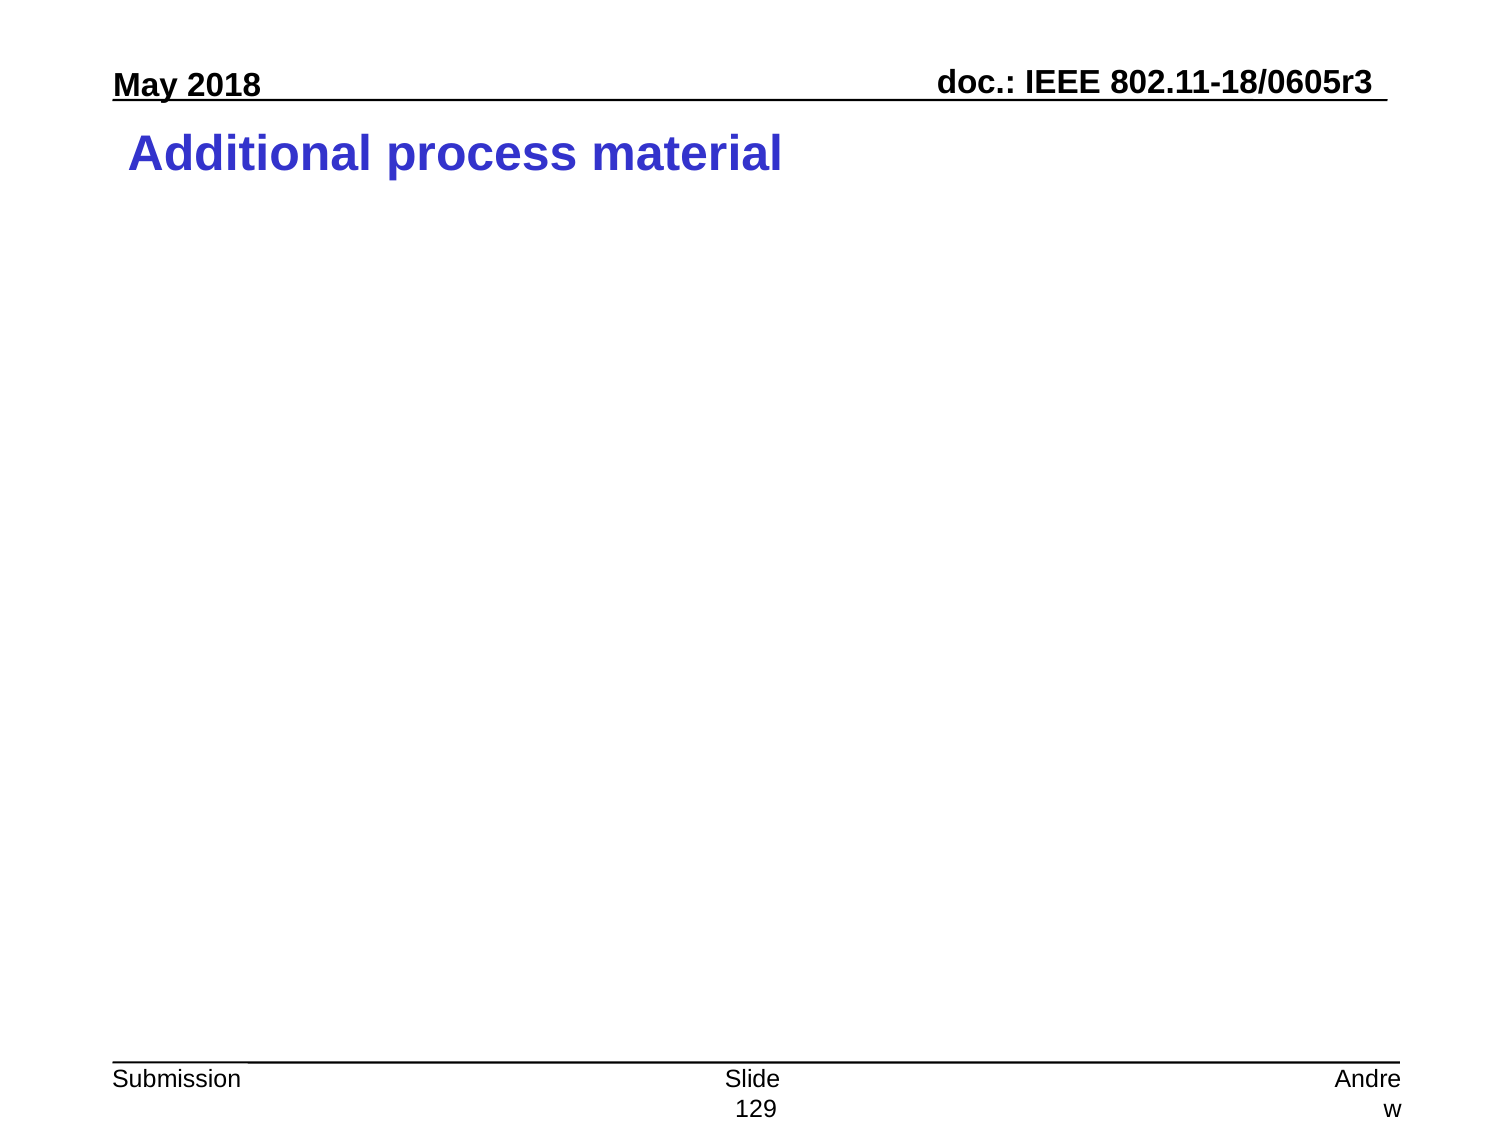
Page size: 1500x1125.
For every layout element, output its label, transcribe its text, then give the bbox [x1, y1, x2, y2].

title Additional process material [112, 112, 1388, 288]
slide_number Slide 129 [709, 1061, 803, 1093]
footer Andrew Myles, Cisco [1320, 1061, 1402, 1093]
